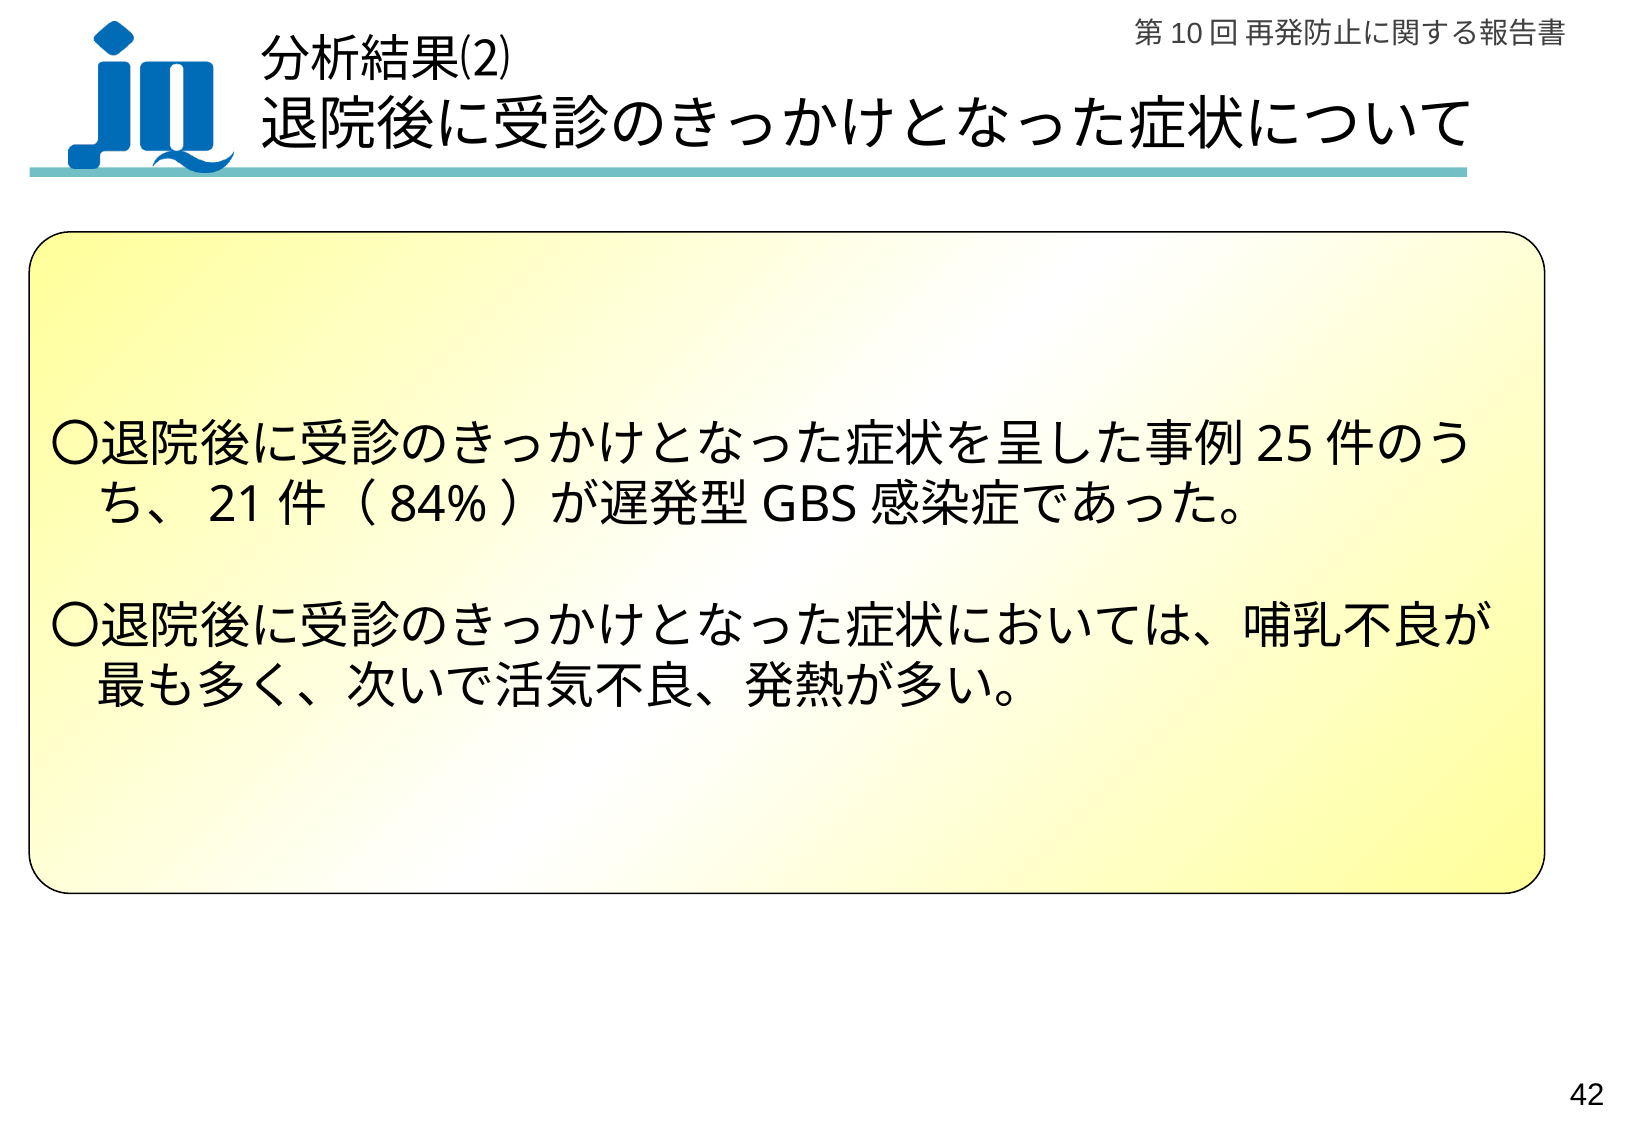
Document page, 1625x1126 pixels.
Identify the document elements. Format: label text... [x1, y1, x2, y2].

text_box 〇退院後に受診のきっかけとなった症状を呈した事例25件のうち、21件（84%）が遅発型GBS感染症であった。 〇退院後に受診のきっかけとなった症状においては、哺乳不良が最も多く、次いで活気不良、発熱が多い。 [29, 231, 1545, 894]
slide_number 41 [1241, 1066, 1621, 1126]
text_box 分析結果⑵ 退院後に受診のきっかけとなった症状について [245, 18, 1510, 166]
picture [68, 21, 234, 173]
